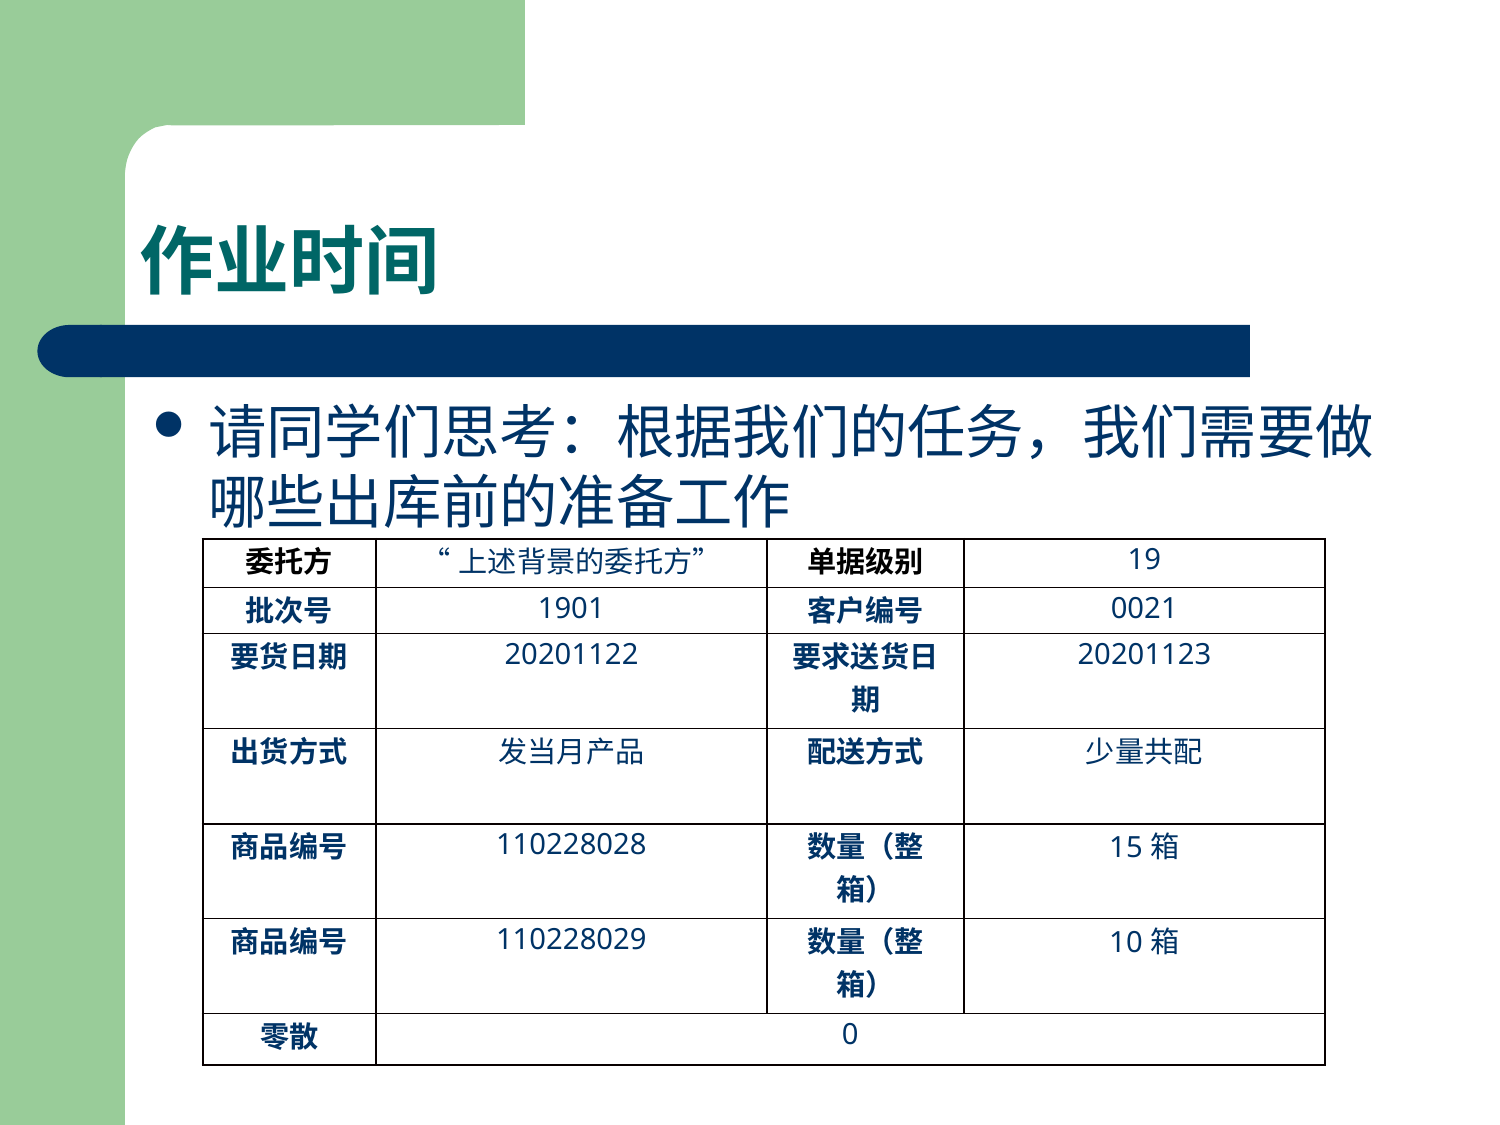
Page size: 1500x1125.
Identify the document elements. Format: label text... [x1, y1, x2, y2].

table_cell 0021 [965, 588, 1324, 633]
table_cell 数量（整箱） [768, 919, 963, 1013]
table_header “上述背景的委托方” [377, 540, 766, 587]
table_cell 要货日期 [204, 634, 375, 728]
table_cell 批次号 [204, 588, 375, 633]
table_cell 要求送货日期 [768, 634, 963, 728]
table_cell 客户编号 [768, 588, 963, 633]
table_cell 零散 [204, 1014, 375, 1064]
table_cell 110228029 [377, 919, 766, 1013]
title 作业时间 [124, 124, 1426, 313]
table_cell 15箱 [965, 825, 1324, 918]
table_cell 发当月产品 [377, 729, 766, 823]
table_cell 商品编号 [204, 919, 375, 1013]
table_cell 110228028 [377, 825, 766, 918]
table_cell 20201122 [377, 634, 766, 728]
list 请同学们思考：根据我们的任务，我们需要做哪些出库前的准备工作 [137, 387, 1400, 999]
table_cell 商品编号 [204, 825, 375, 918]
table_cell 10箱 [965, 919, 1324, 1013]
table_cell 出货方式 [204, 729, 375, 823]
table_cell 配送方式 [768, 729, 963, 823]
table_cell 0 [377, 1014, 1324, 1064]
table_header 委托方 [204, 540, 375, 587]
table_header 19 [965, 540, 1324, 587]
table_cell 20201123 [965, 634, 1324, 728]
table_header 单据级别 [768, 540, 963, 587]
table_cell 数量（整箱） [768, 825, 963, 918]
table_cell 1901 [377, 588, 766, 633]
table_cell 少量共配 [965, 729, 1324, 823]
